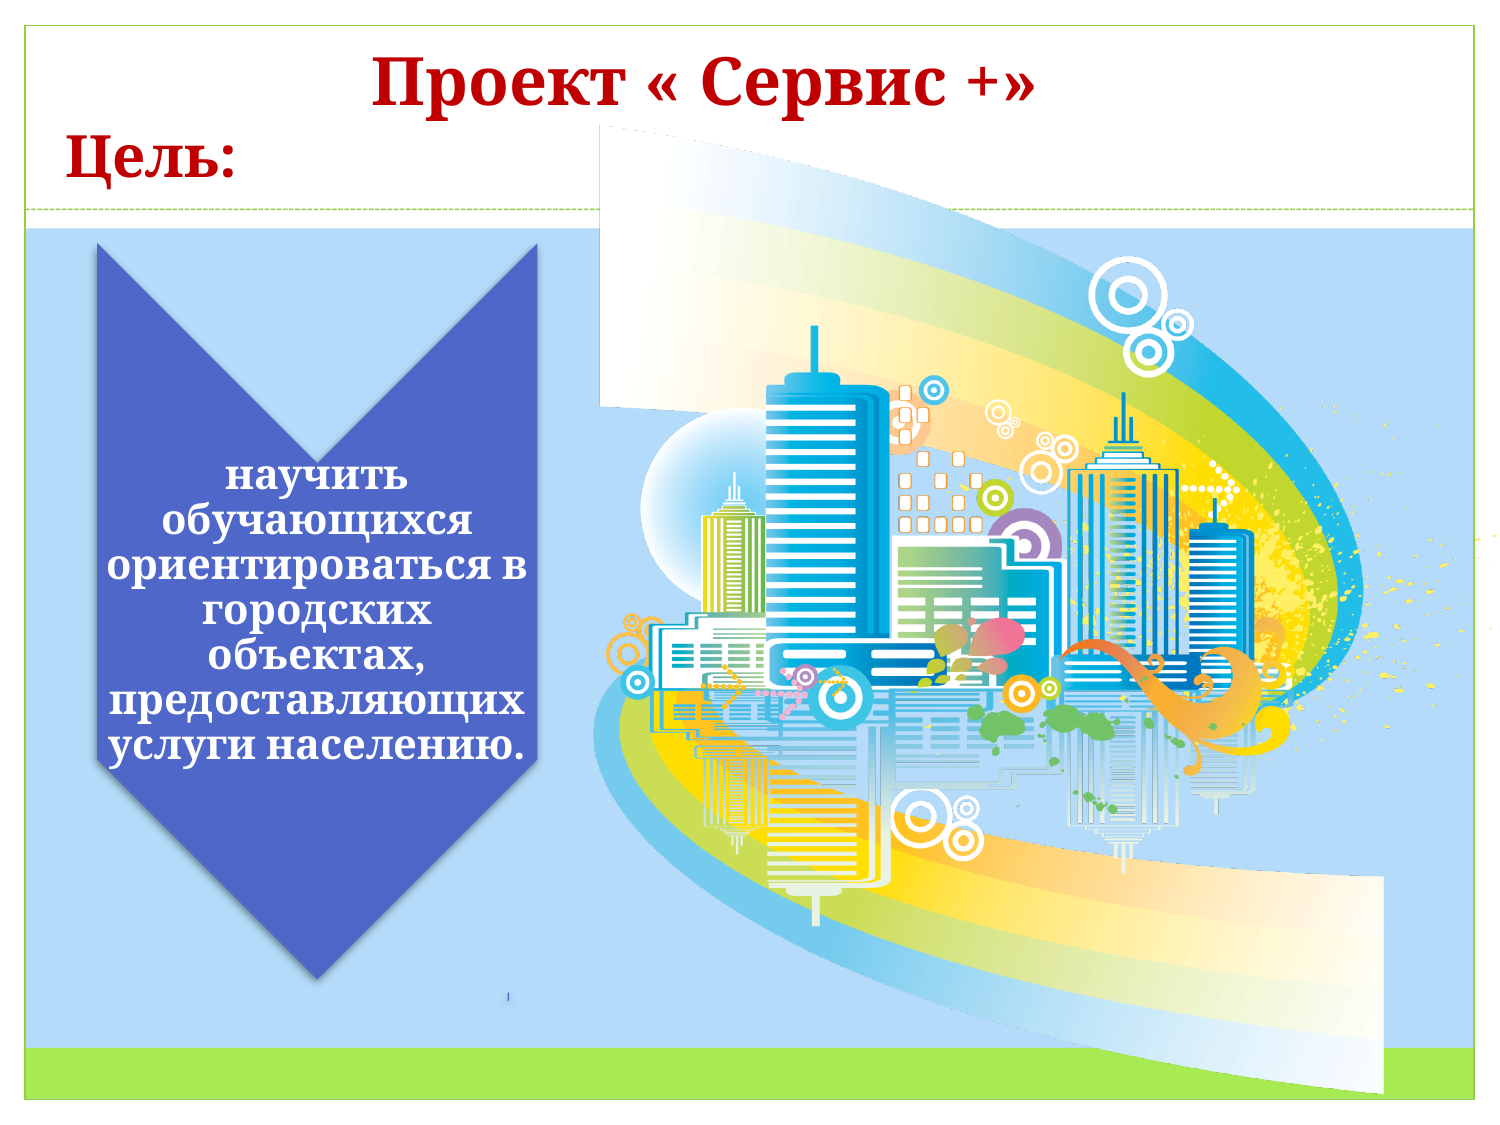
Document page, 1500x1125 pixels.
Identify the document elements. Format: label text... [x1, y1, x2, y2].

picture [430, 125, 1500, 1095]
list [76, 219, 692, 1059]
title Проект « Сервис +» Цель: [50, 19, 1500, 197]
